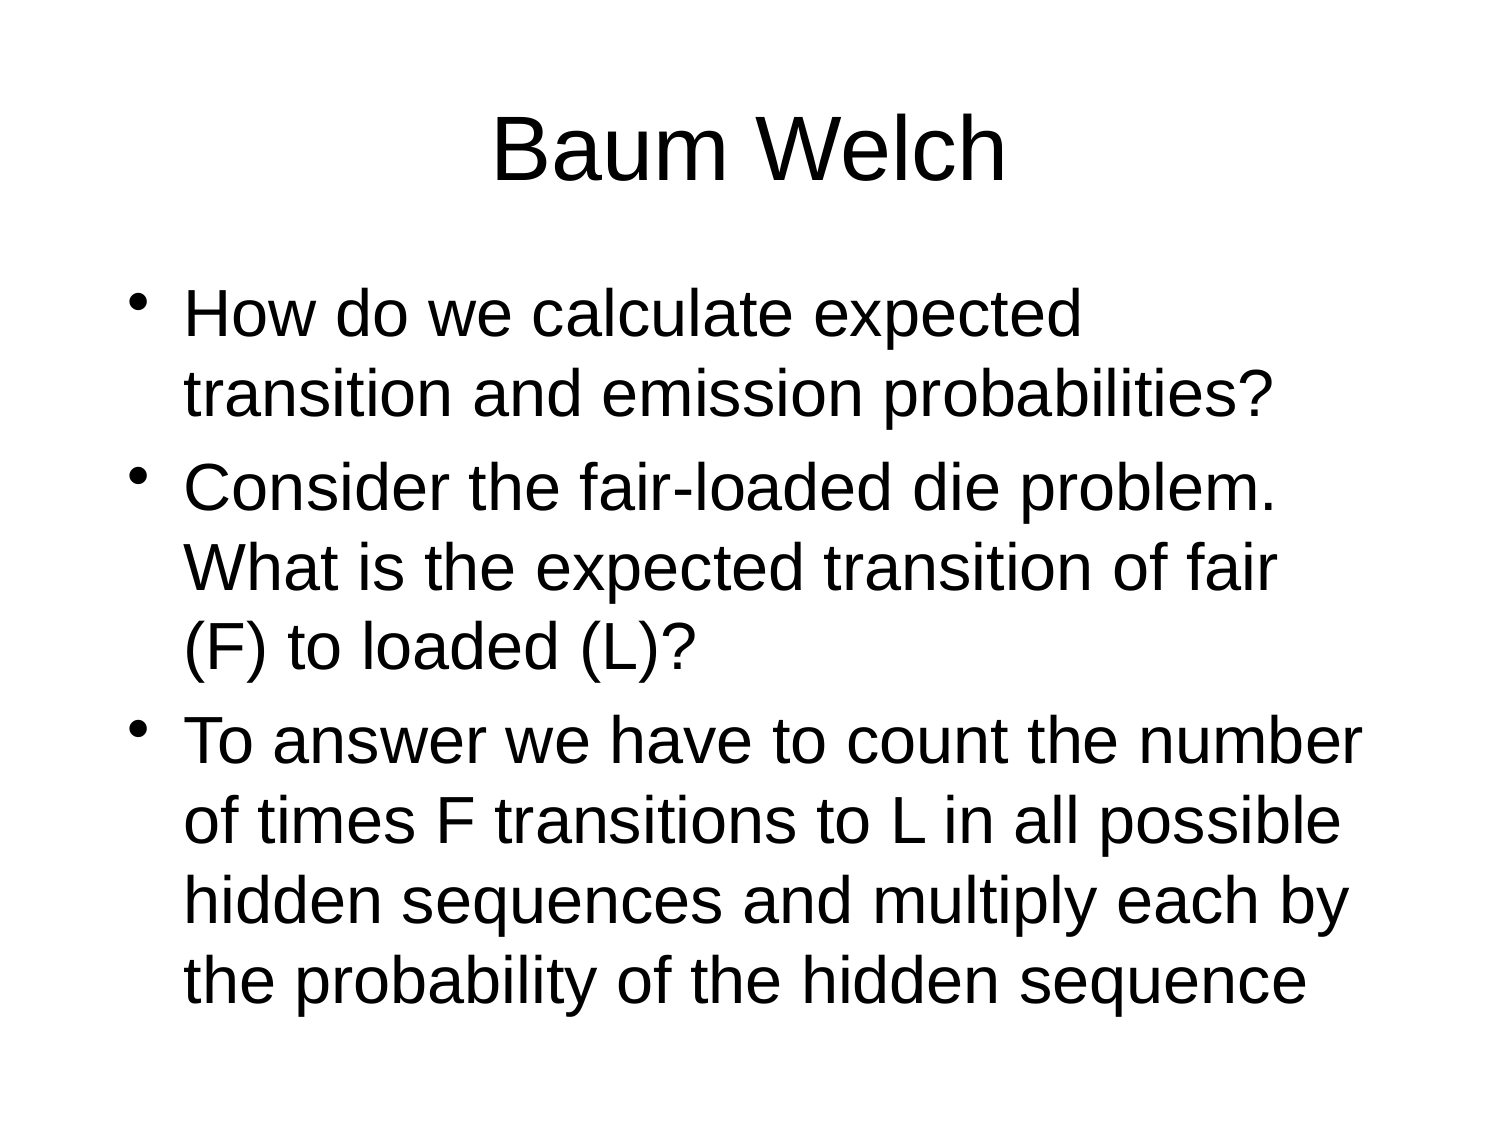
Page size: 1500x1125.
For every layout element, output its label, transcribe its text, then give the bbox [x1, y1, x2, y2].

title Baum Welch [112, 50, 1388, 238]
list How do we calculate expected transition and emission probabilities? Consider the fair-loaded die problem. What is the expected transition of fair (F) to loaded (L)? To answer we have to count the number of times F transitions to L in all possible hidden sequences and multiply each by the probability of the hidden sequence [112, 262, 1388, 938]
